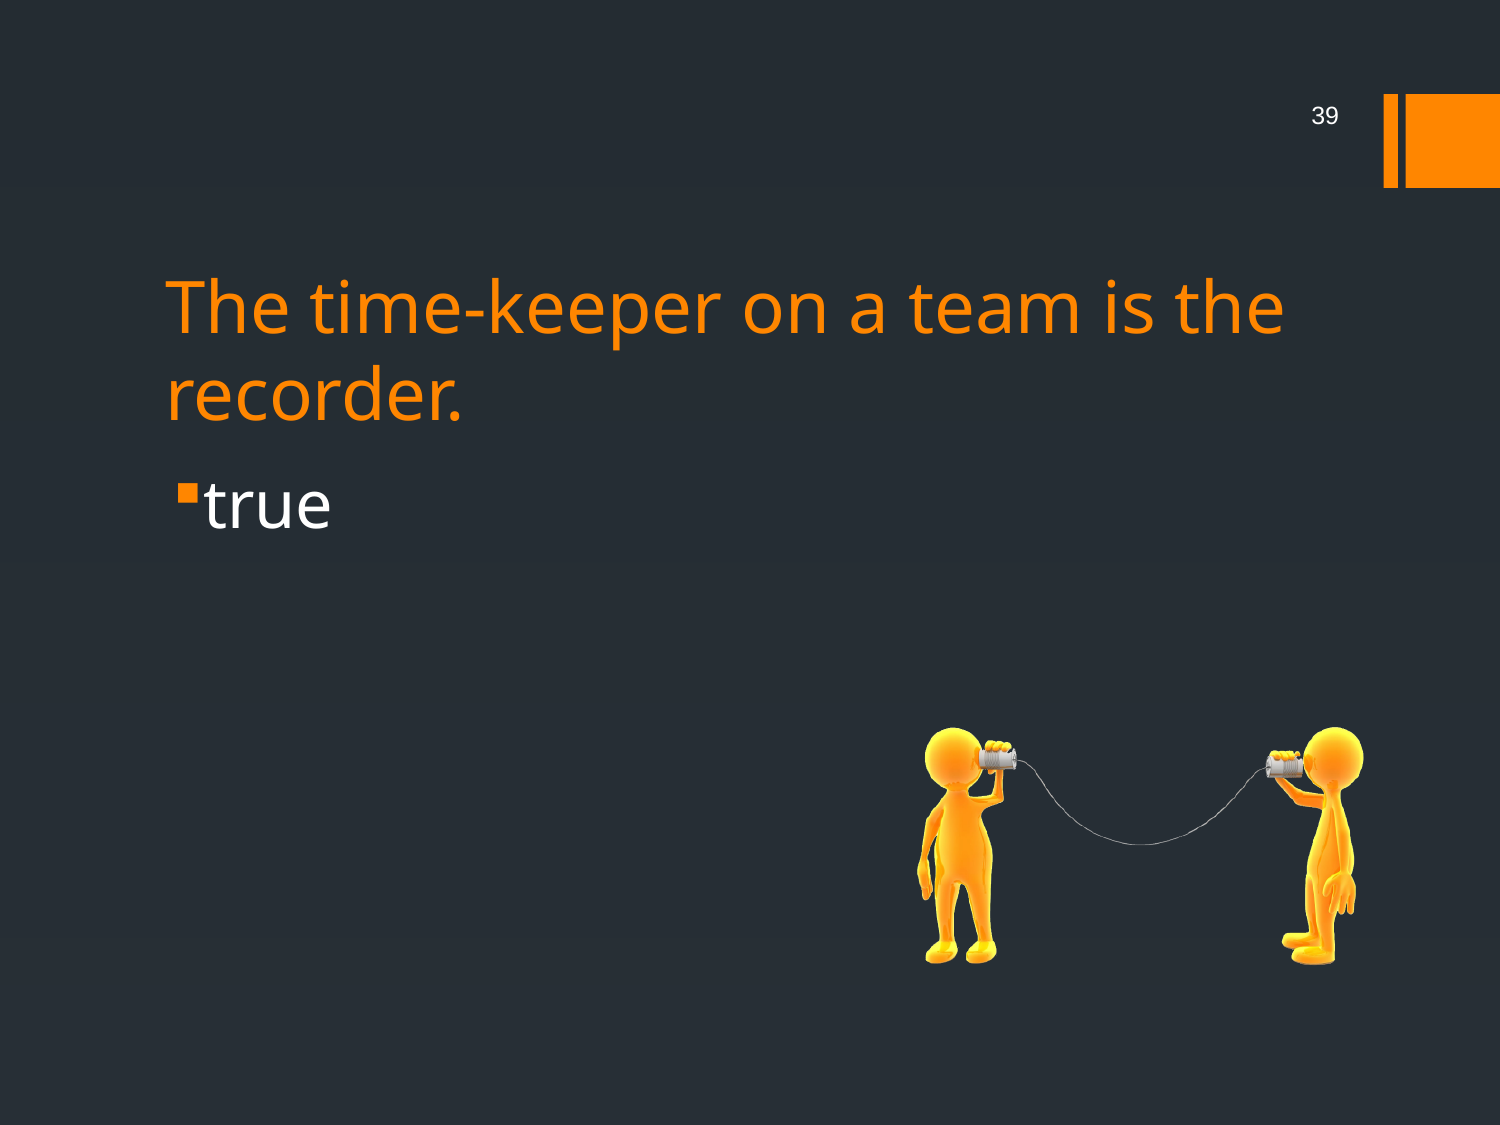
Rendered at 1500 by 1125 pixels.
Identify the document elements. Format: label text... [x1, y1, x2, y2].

slide_number 39 [1199, 90, 1355, 140]
list true [150, 454, 1350, 1035]
picture [902, 711, 1379, 981]
title The time-keeper on a team is the recorder. [150, 253, 1350, 443]
